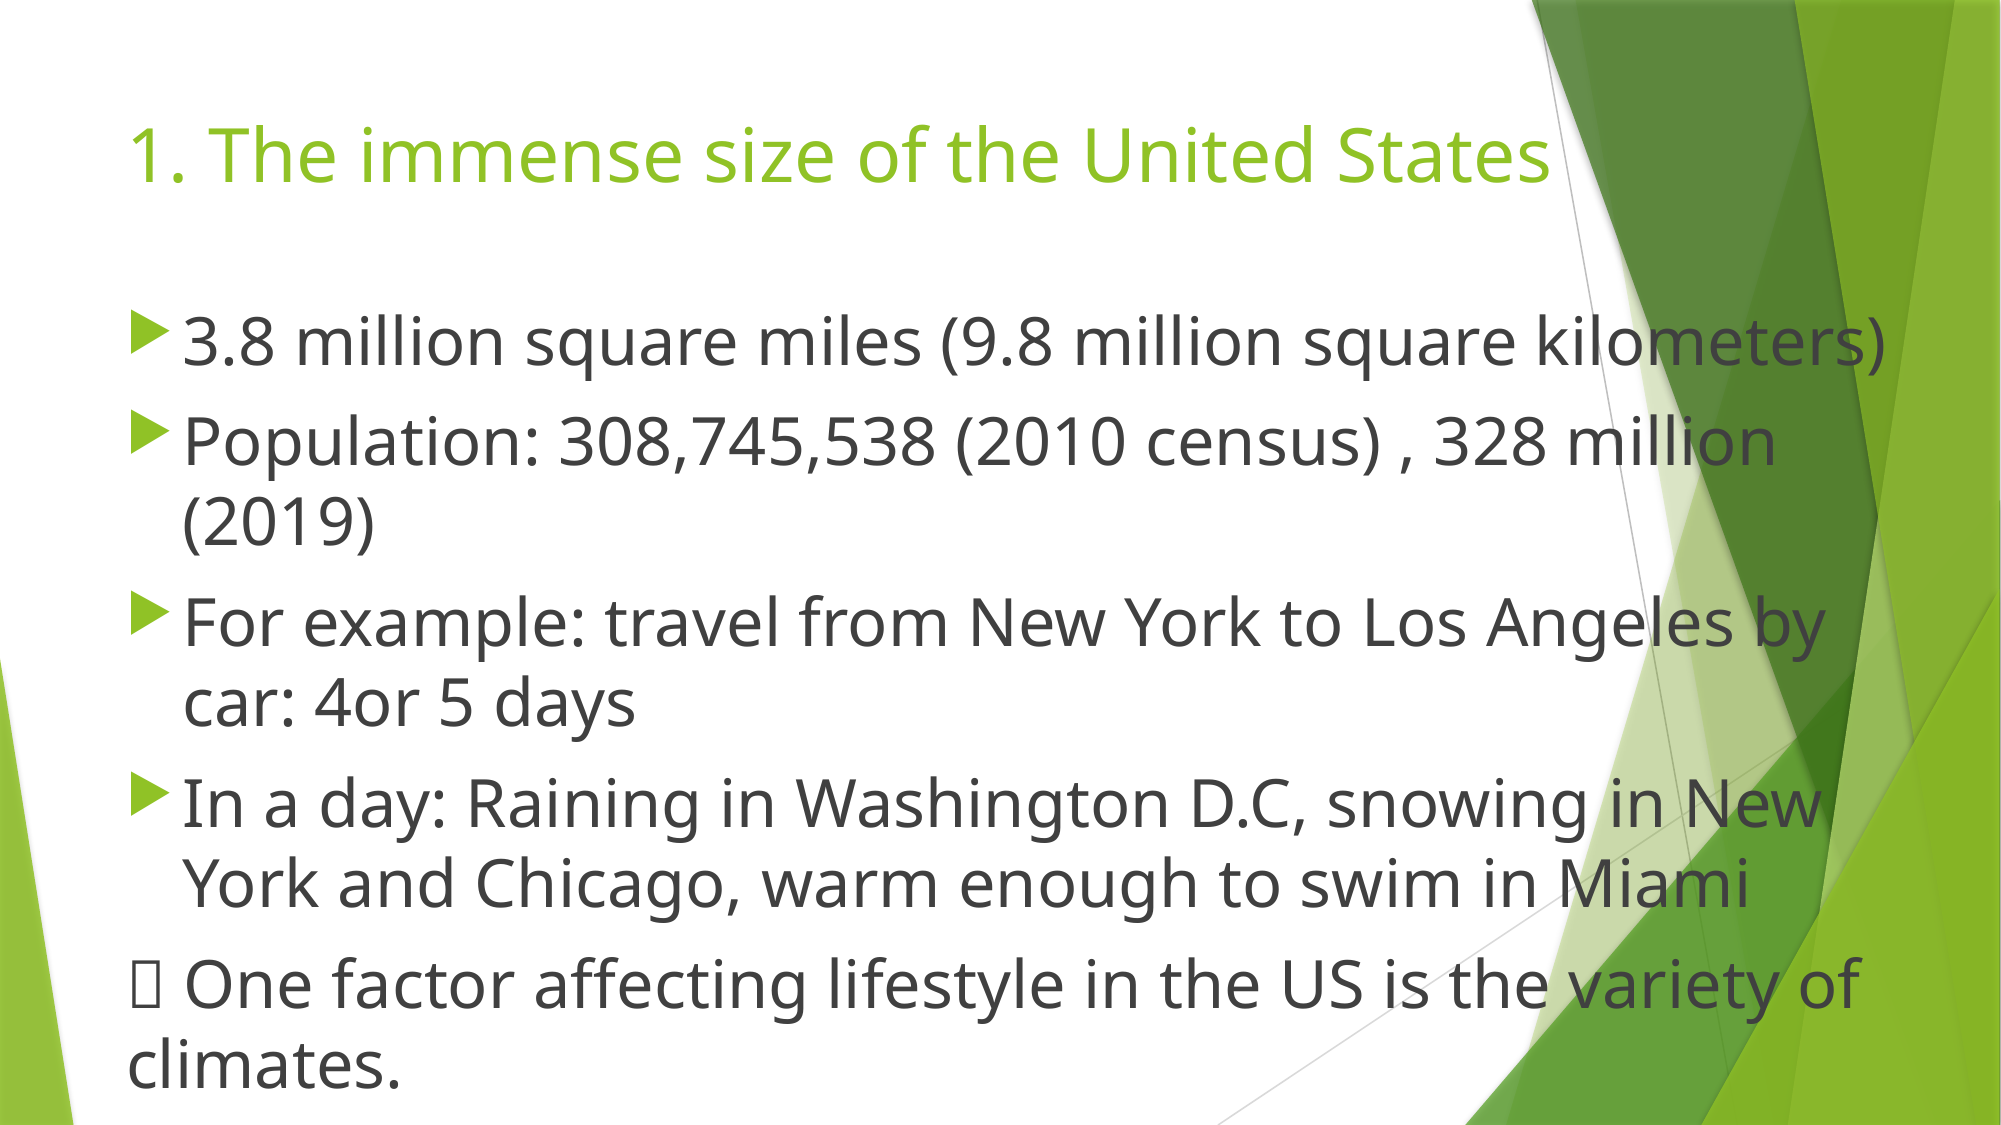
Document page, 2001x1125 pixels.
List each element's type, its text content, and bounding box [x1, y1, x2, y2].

list 3.8 million square miles (9.8 million square kilometers) Population: 308,745,538 (2010 census) , 328 million (2019) For example: travel from New York to Los Angeles by car: 4or 5 days In a day: Raining in Washington D.C, snowing in New York and Chicago, warm enough to swim in Miami  One factor affecting lifestyle in the US is the variety of climates. [111, 290, 1958, 928]
title 1. The immense size of the United States [111, 99, 1720, 290]
